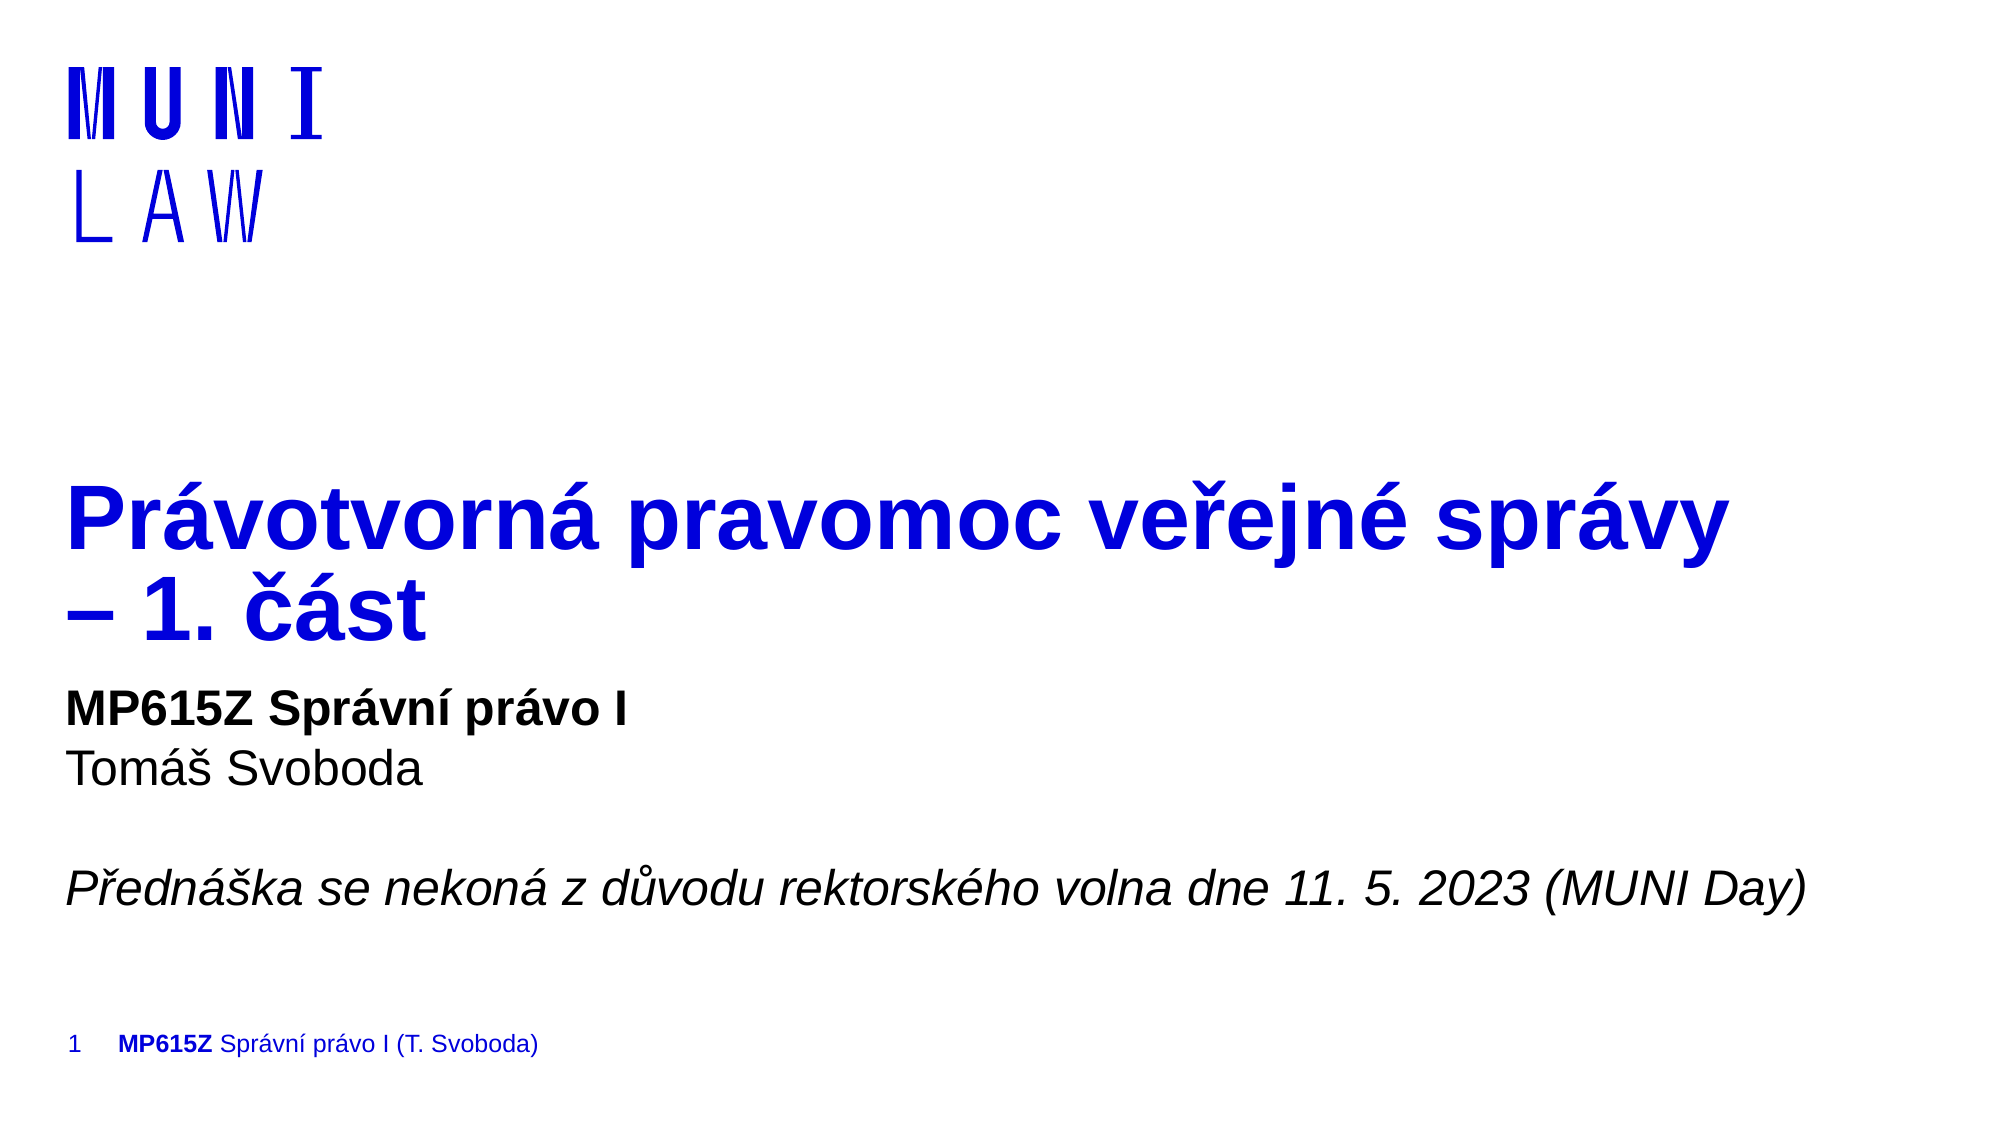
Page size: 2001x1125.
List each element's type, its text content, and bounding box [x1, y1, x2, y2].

footer MP615Z Správní právo I (T. Svoboda) [118, 1021, 1418, 1063]
title Právotvorná pravomoc veřejné správy – 1. část [65, 475, 1930, 668]
subtitle MP615Z Správní právo I Tomáš Svoboda Přednáška se nekoná z důvodu rektorského volna dne 11. 5. 2023 (MUNI Day) [65, 675, 1930, 790]
slide_number 1 [67, 1021, 110, 1063]
